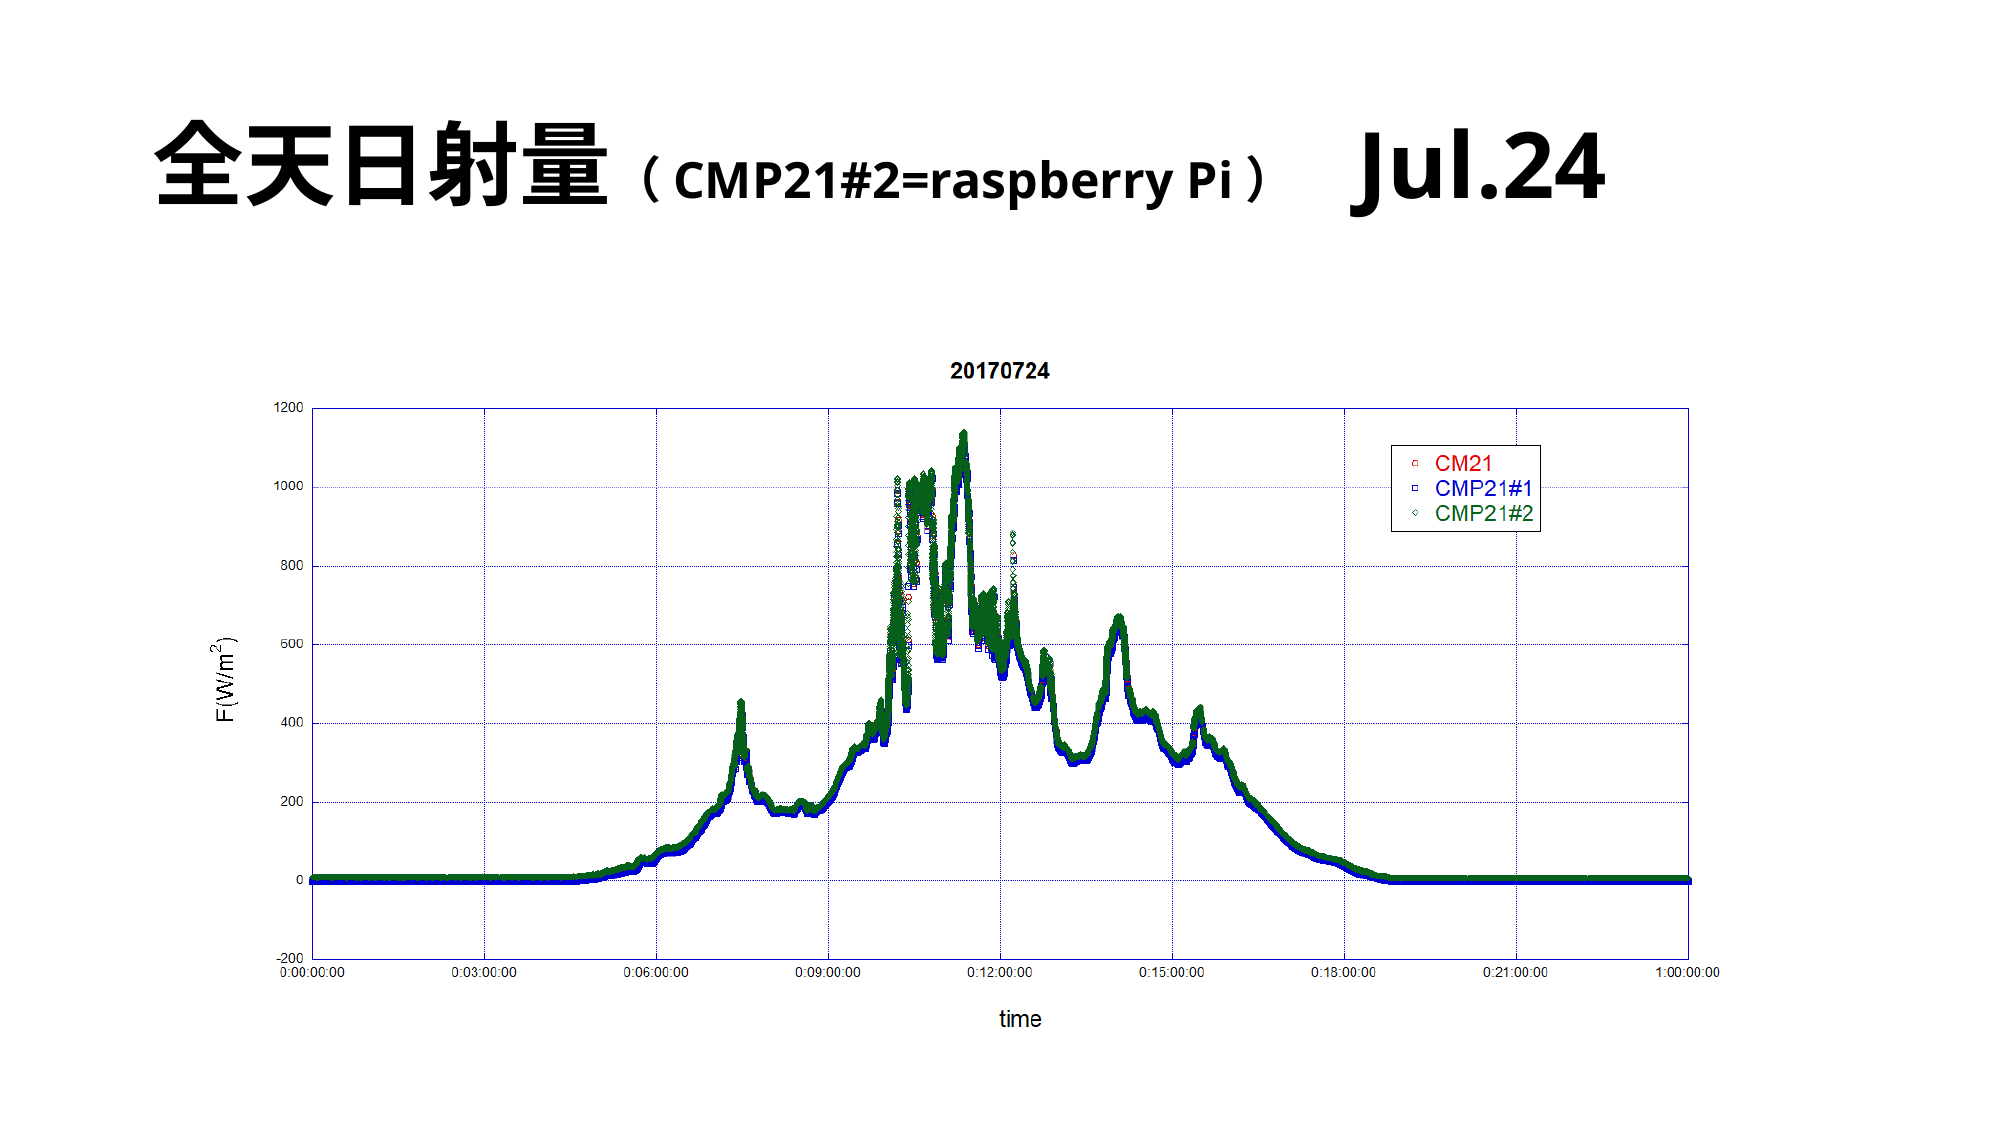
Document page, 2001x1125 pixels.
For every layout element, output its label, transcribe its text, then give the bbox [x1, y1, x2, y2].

title 全天日射量（CMP21#2=raspberry Pi） Jul.24 [137, 59, 1863, 278]
picture [174, 270, 1839, 1125]
